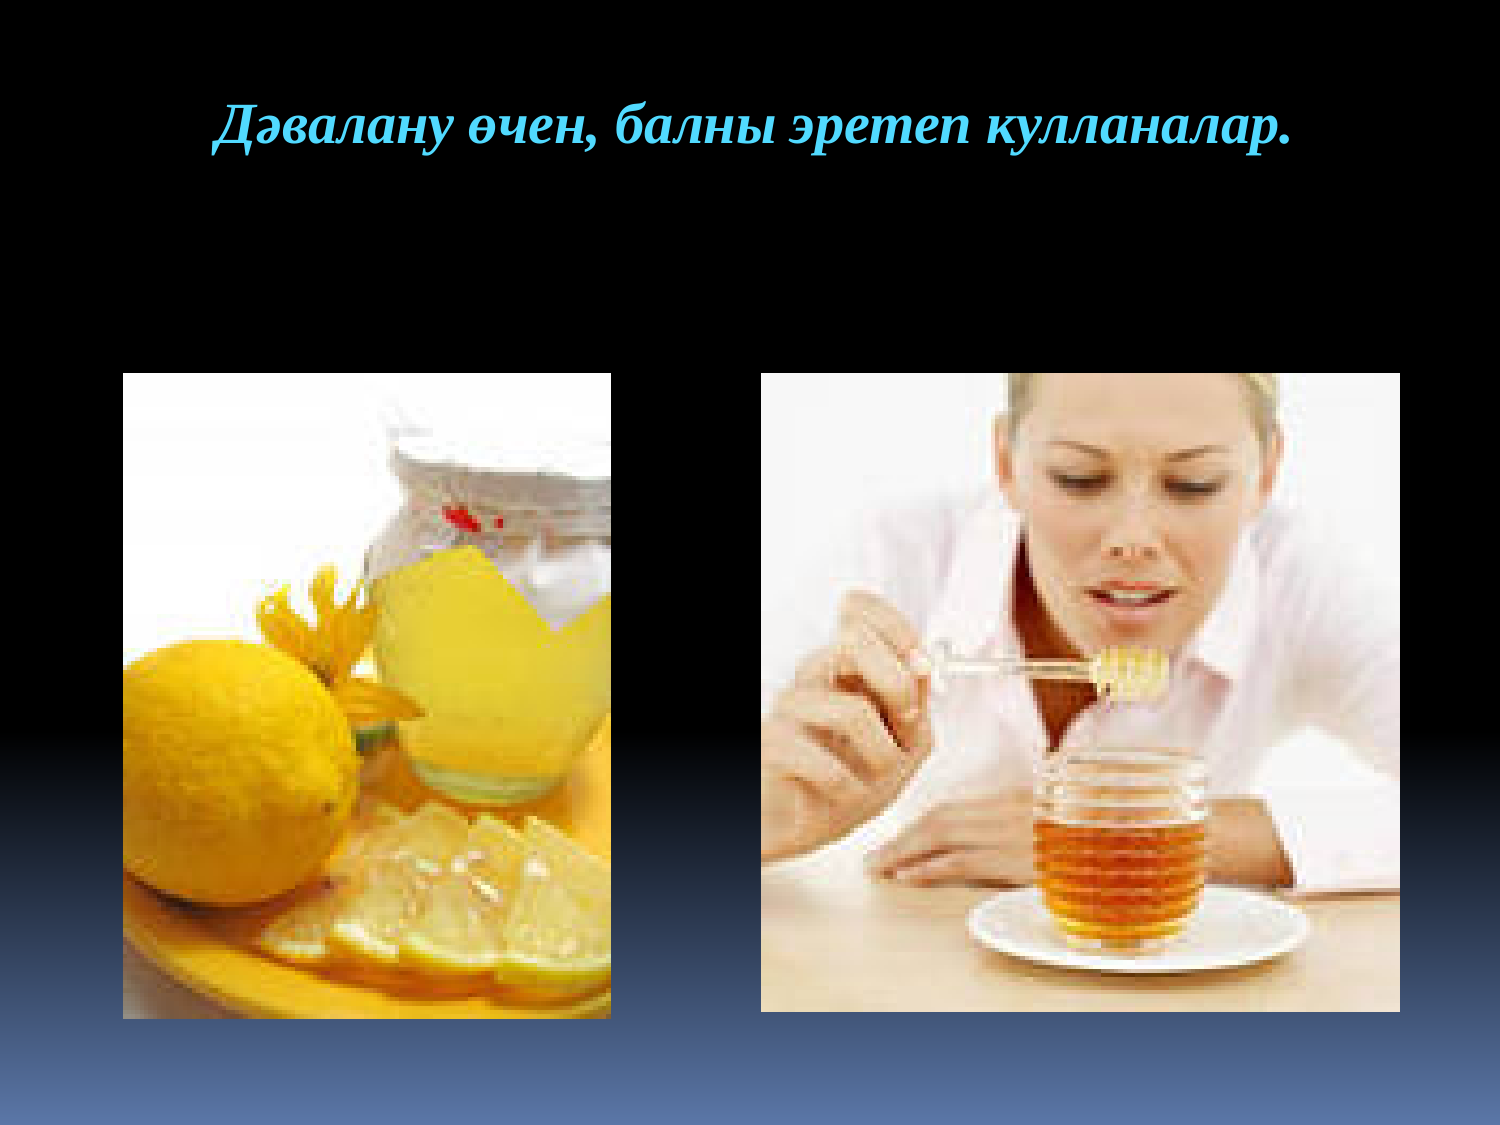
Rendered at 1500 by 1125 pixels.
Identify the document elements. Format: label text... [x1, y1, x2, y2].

text_box Дәвалану өчен, балны эретеп кулланалар. [100, 78, 1412, 233]
picture [123, 372, 611, 1020]
picture [761, 373, 1401, 1012]
